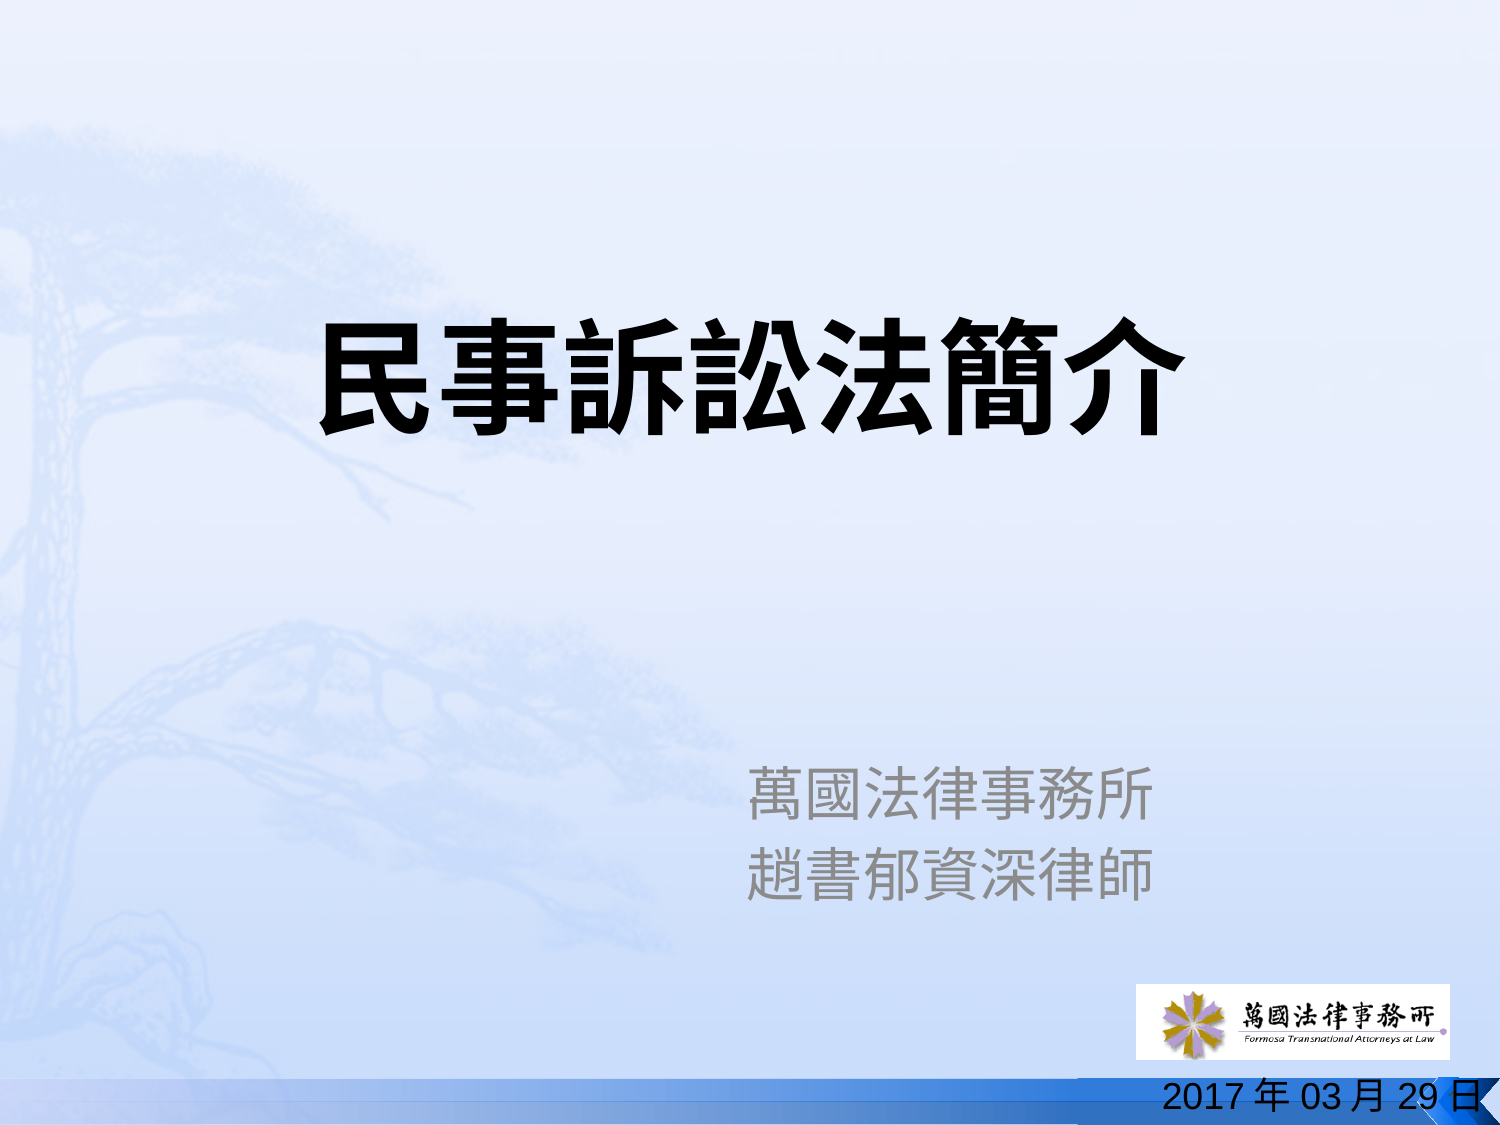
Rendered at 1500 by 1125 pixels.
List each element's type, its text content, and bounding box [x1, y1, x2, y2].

picture [1136, 984, 1450, 1060]
text_box 2017年03月29日 [1003, 1064, 1500, 1125]
title 民事訴訟法簡介 [112, 231, 1388, 517]
subtitle 萬國法律事務所 趙書郁資深律師 [210, 667, 1261, 956]
